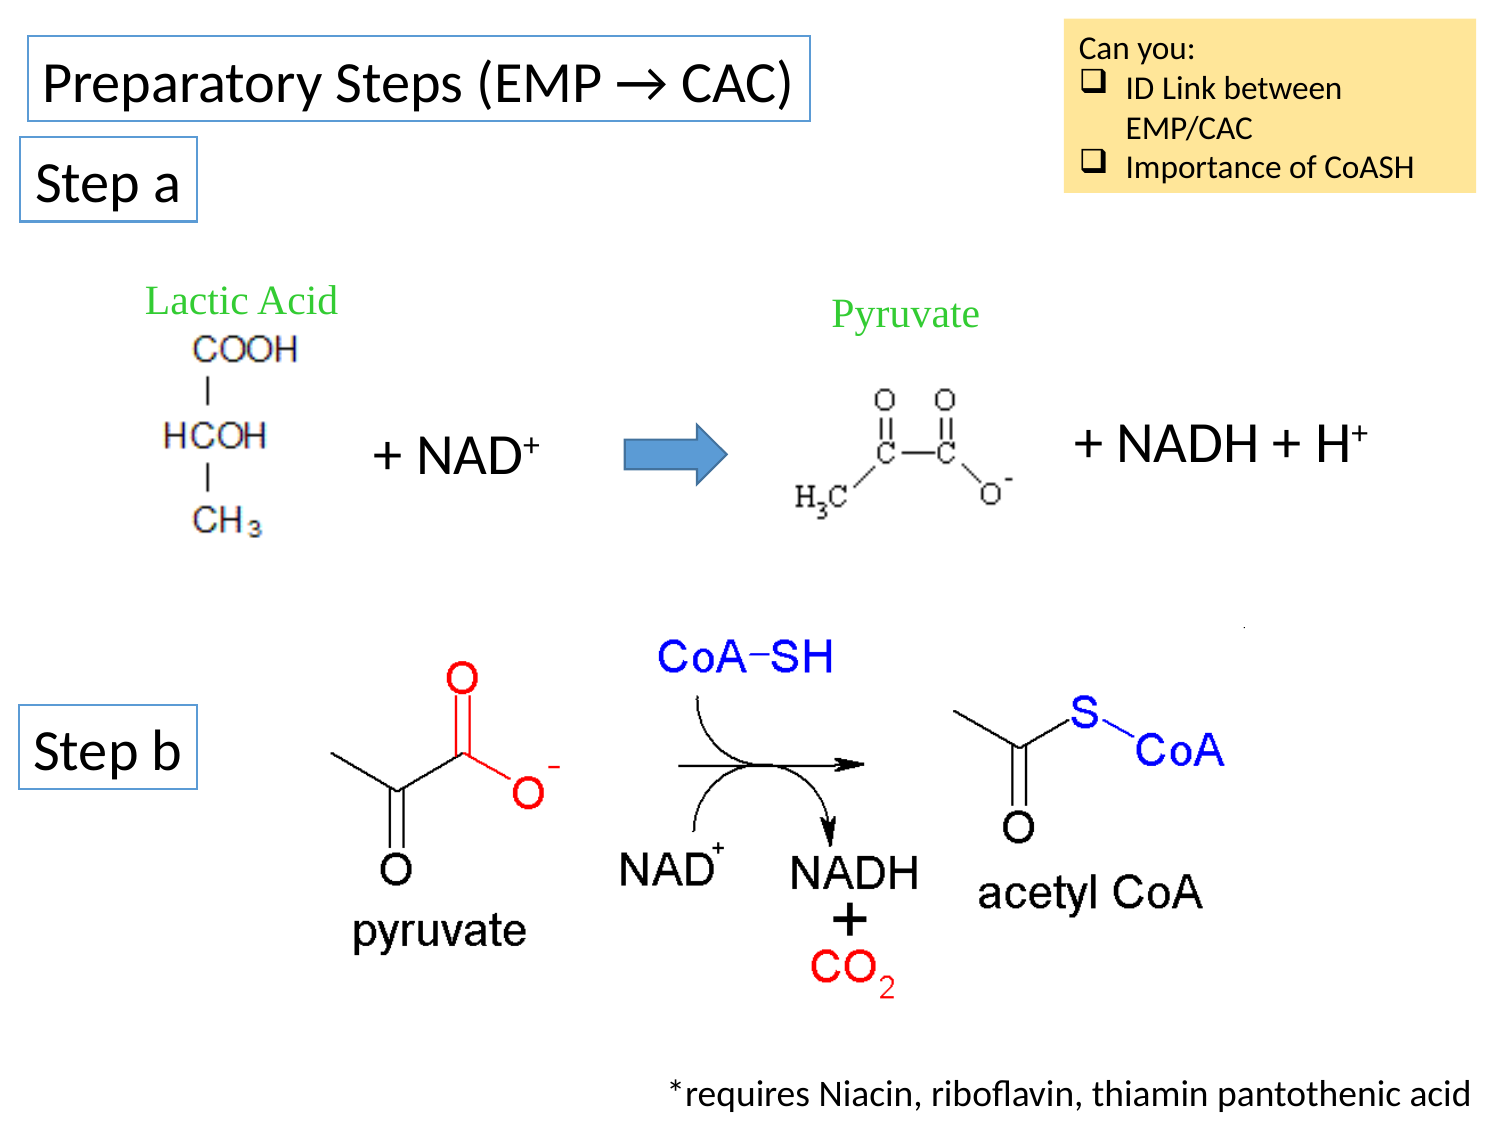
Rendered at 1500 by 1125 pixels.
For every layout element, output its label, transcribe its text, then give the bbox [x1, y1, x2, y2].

picture [301, 627, 1245, 1003]
text_box *requires Niacin, riboflavin, thiamin pantothenic acid [651, 1061, 1488, 1121]
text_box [129, 265, 1387, 562]
text_box Step b [18, 704, 198, 790]
text_box Can you: ID Link between EMP/CAC Importance of CoASH [1063, 18, 1477, 193]
text_box Preparatory Steps (EMP → CAC) [27, 35, 811, 122]
text_box Step a [19, 136, 198, 223]
